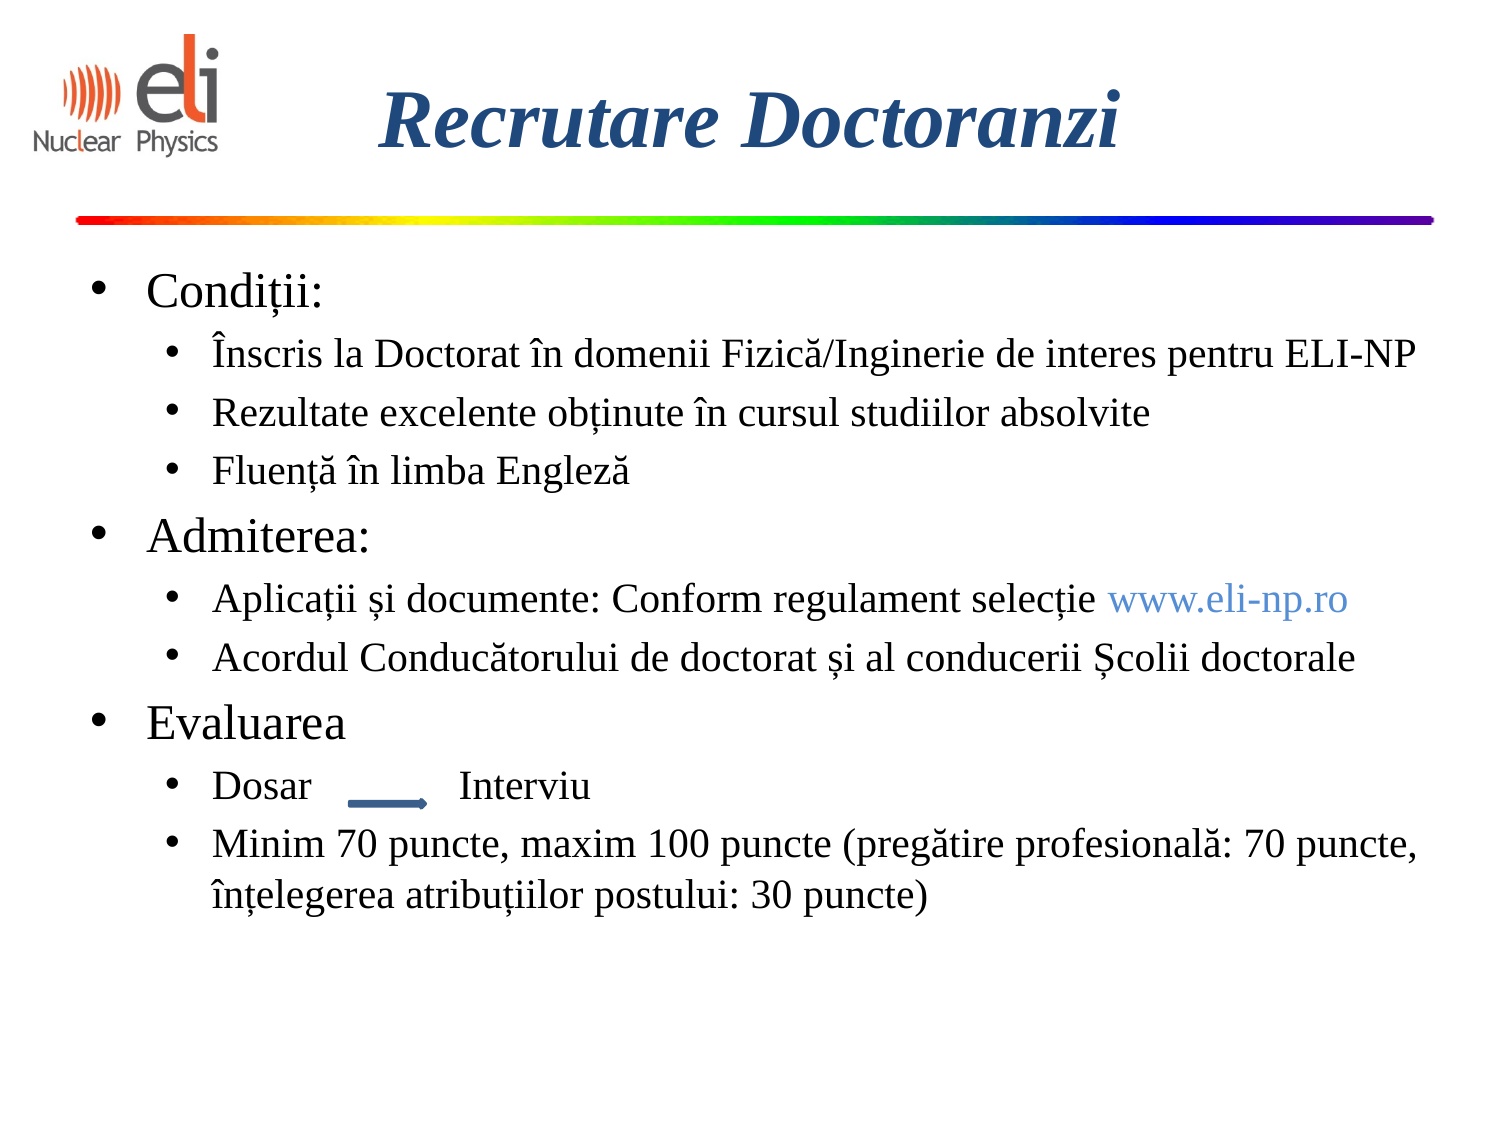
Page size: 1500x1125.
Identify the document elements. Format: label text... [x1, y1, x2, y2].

picture [1027, 215, 1438, 226]
title Recrutare Doctoranzi [75, 0, 1425, 213]
picture [74, 215, 1012, 226]
picture [24, 34, 237, 164]
text_box [347, 798, 428, 810]
list Condiții: Înscris la Doctorat în domenii Fizică/Inginerie de interes pentru ELI-NP Rezultate excelente obținute în cursul studiilor absolvite Fluență în limba Engleză Admiterea: Aplicații și documente: Conform regulament selecție www.eli-np.ro Acordul Conducătorului de doctorat și al conducerii Școlii doctorale Evaluarea Dosar Interviu Minim 70 puncte, maxim 100 puncte (pregătire profesională: 70 puncte, înțelegerea atribuțiilor postului: 30 puncte) [75, 249, 1450, 1088]
